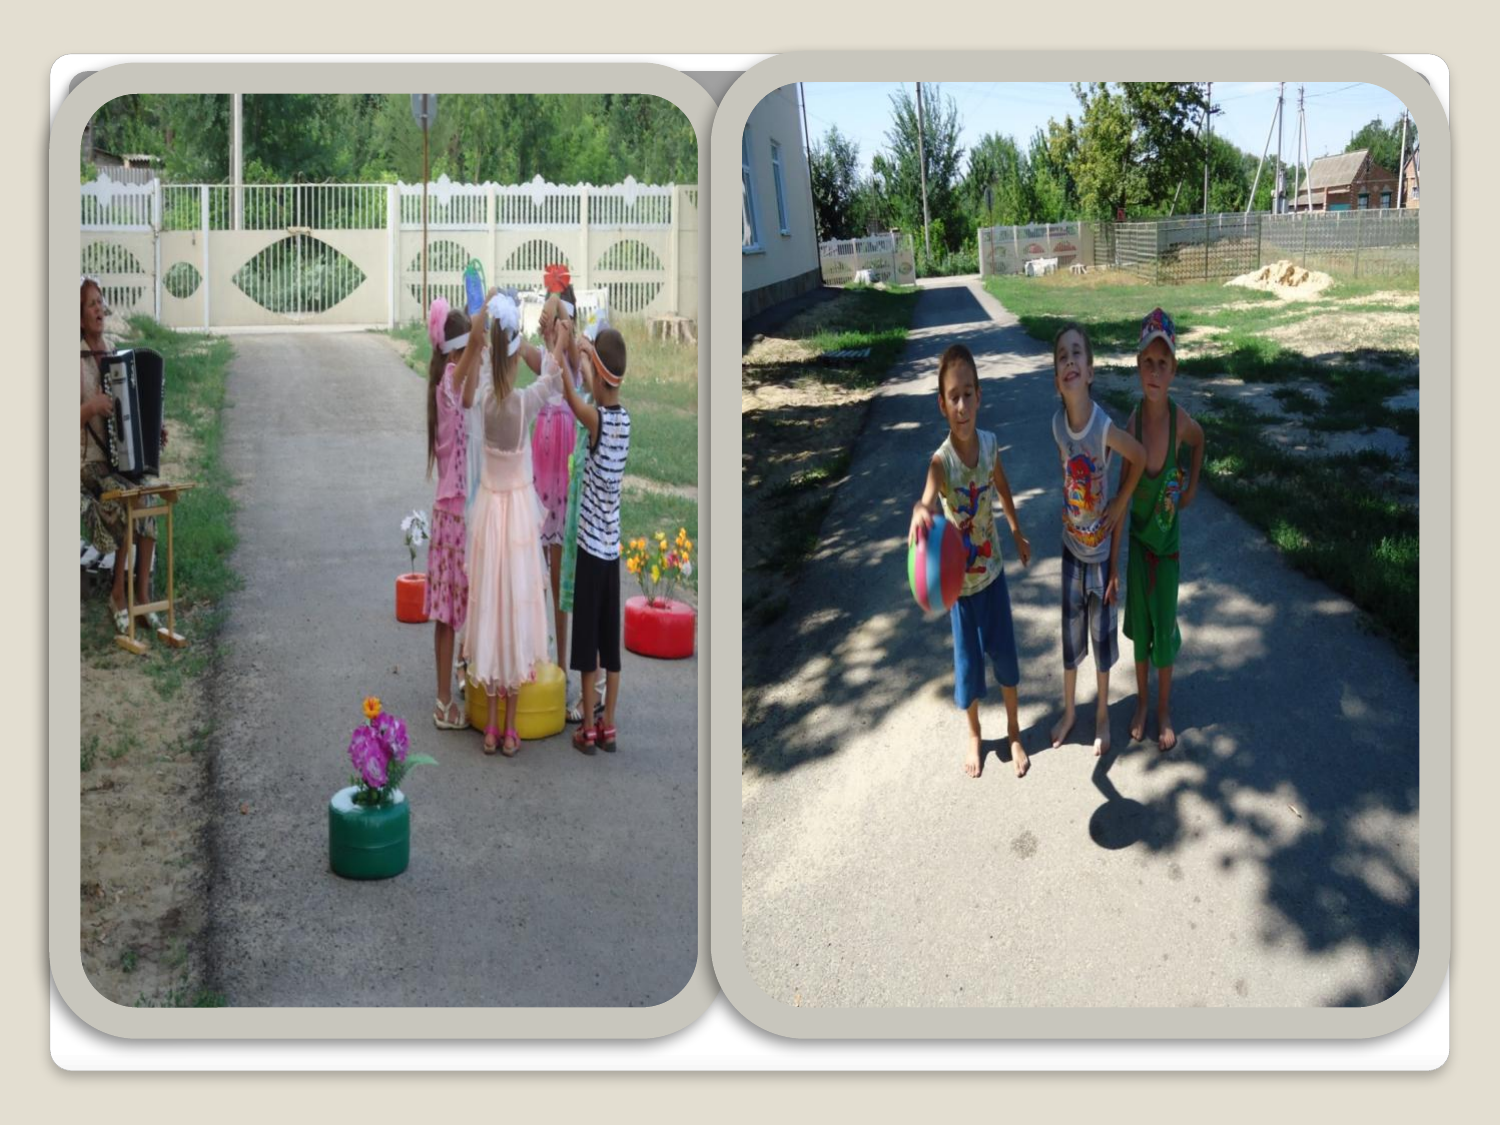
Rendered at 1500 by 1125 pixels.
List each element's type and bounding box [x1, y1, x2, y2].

picture [726, 66, 1436, 1024]
list [64, 77, 714, 1024]
